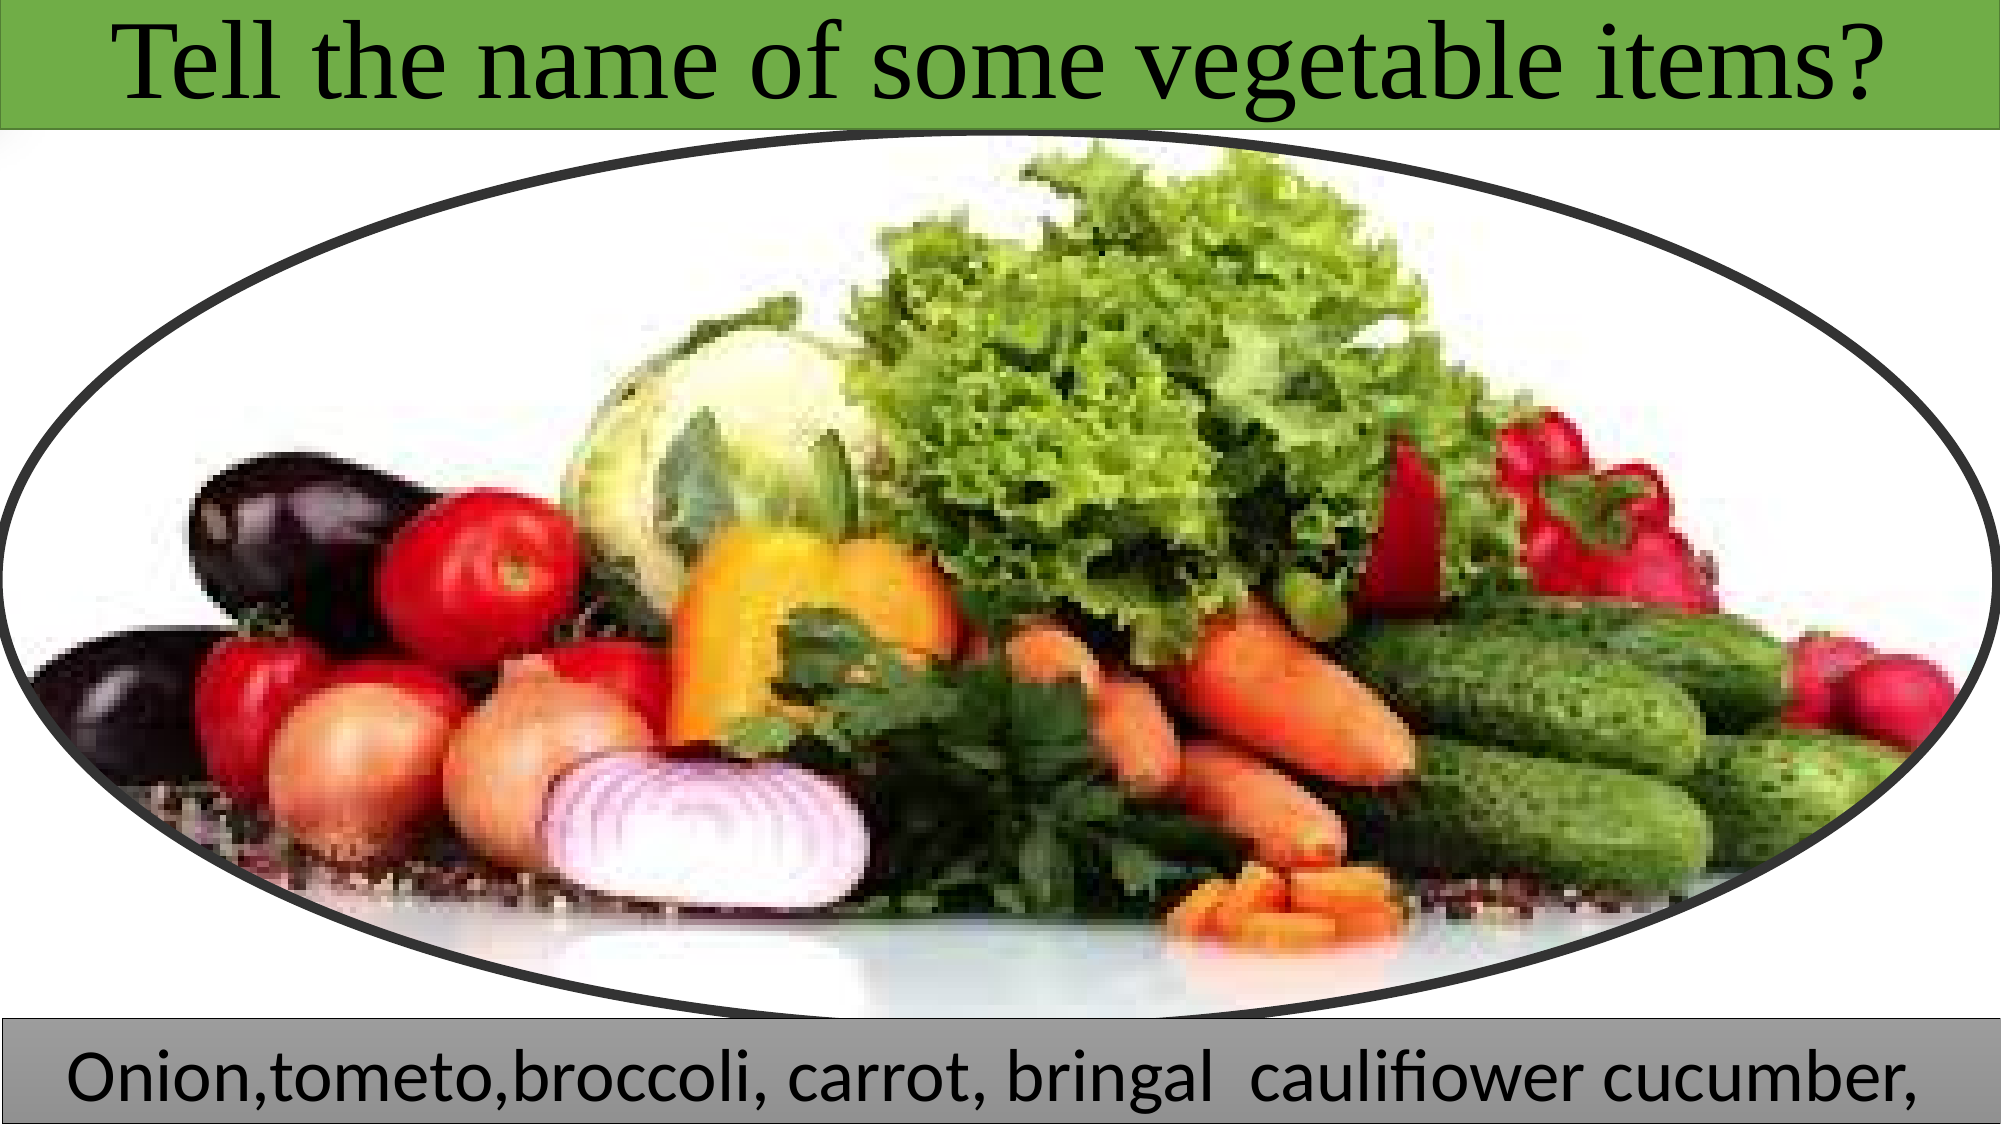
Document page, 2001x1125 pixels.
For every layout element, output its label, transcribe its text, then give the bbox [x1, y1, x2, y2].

text_box Onion,tometo,broccoli, carrot, bringal caulifiower cucumber, [2, 1018, 2000, 1124]
text_box Tell the name of some vegetable items? [0, 0, 2000, 130]
picture [0, 130, 1998, 1029]
